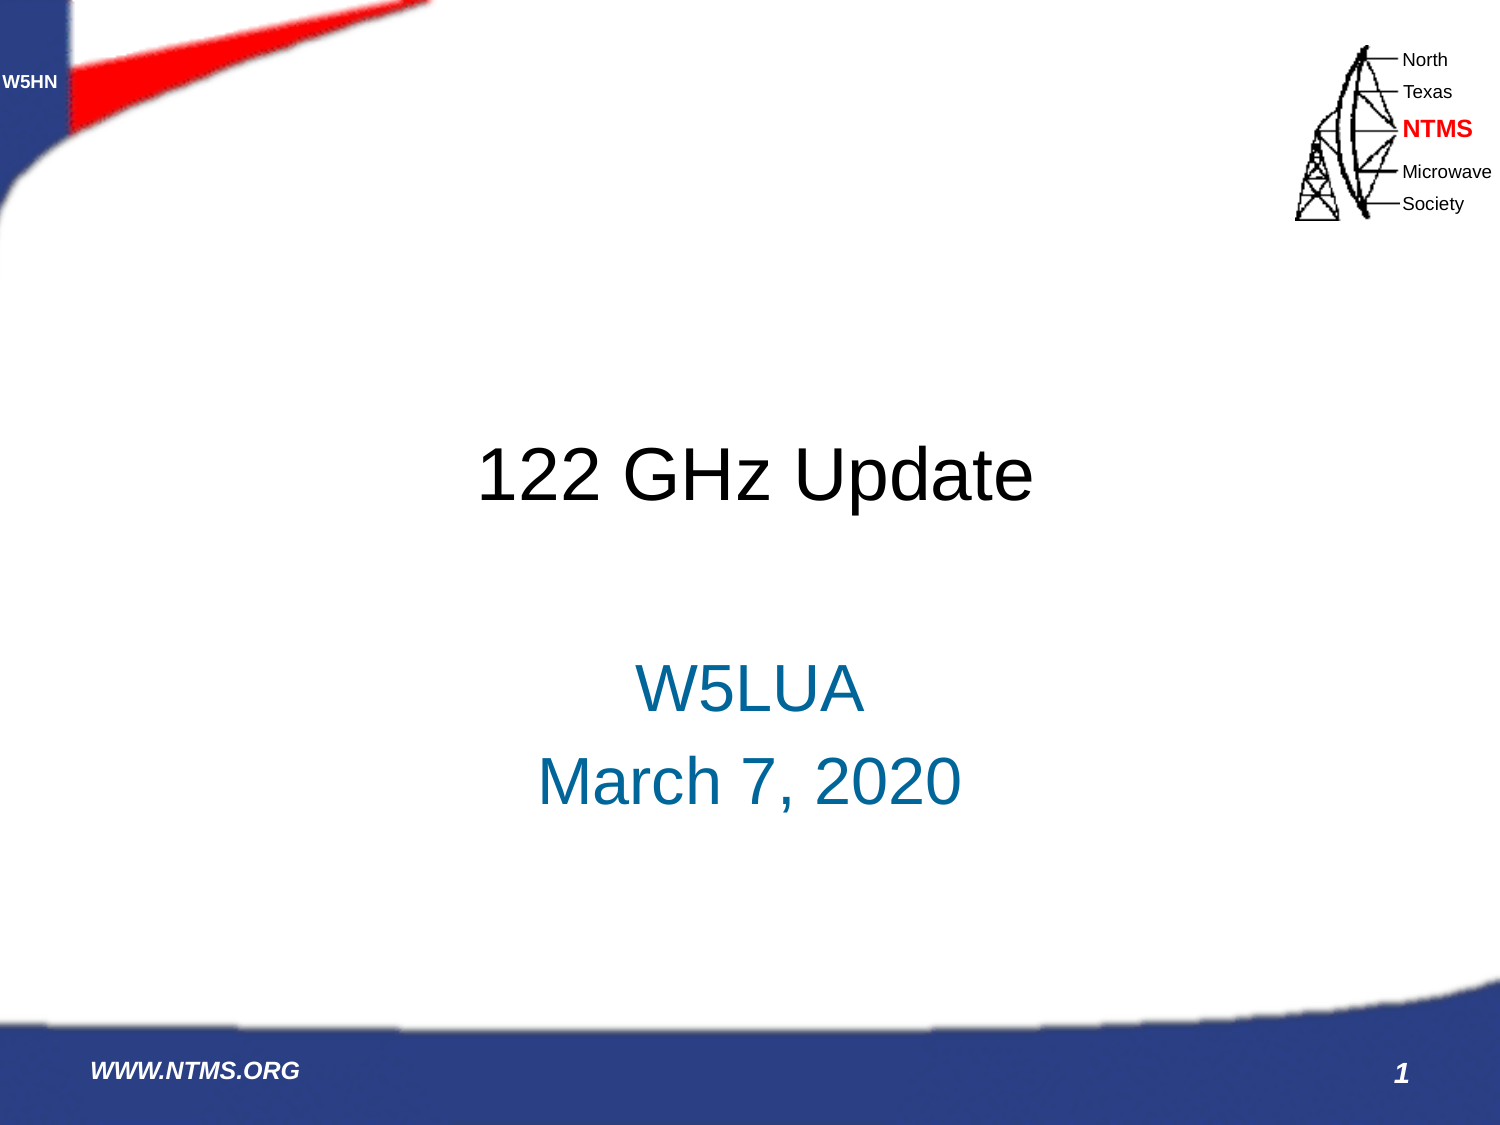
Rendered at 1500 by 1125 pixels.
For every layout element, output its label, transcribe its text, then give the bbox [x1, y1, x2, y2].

footer WWW.NTMS.ORG [74, 1046, 551, 1125]
picture [0, 0, 1500, 1125]
subtitle W5LUA March 7, 2020 [225, 637, 1275, 925]
title 122 GHz Update [112, 349, 1400, 591]
slide_number 1 [1074, 1046, 1426, 1125]
